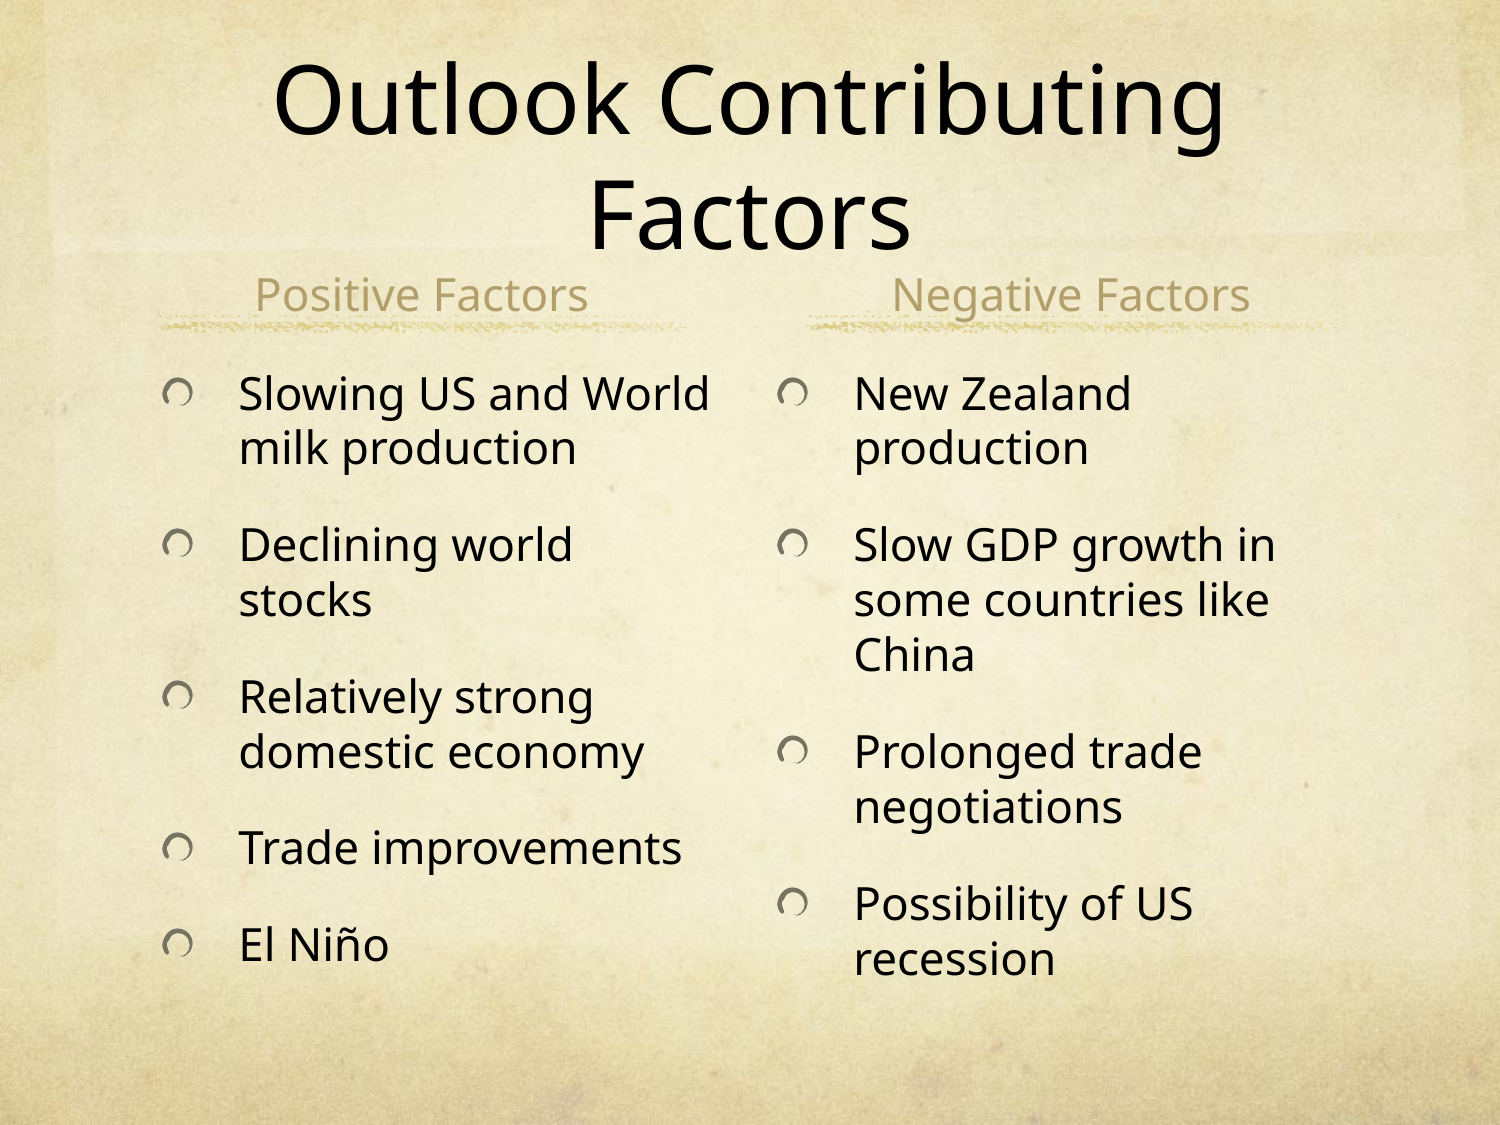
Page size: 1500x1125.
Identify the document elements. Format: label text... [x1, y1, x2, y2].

list Positive Factors [159, 232, 685, 329]
title Outlook Contributing Factors [150, 82, 1350, 225]
list New Zealand production Slow GDP growth in some countries like China Prolonged trade negotiations Possibility of US recession [762, 356, 1396, 950]
picture [0, 0, 1500, 1125]
list Negative Factors [808, 232, 1334, 329]
list Slowing US and World milk production Declining world stocks Relatively strong domestic economy Trade improvements El Niño [147, 356, 733, 950]
